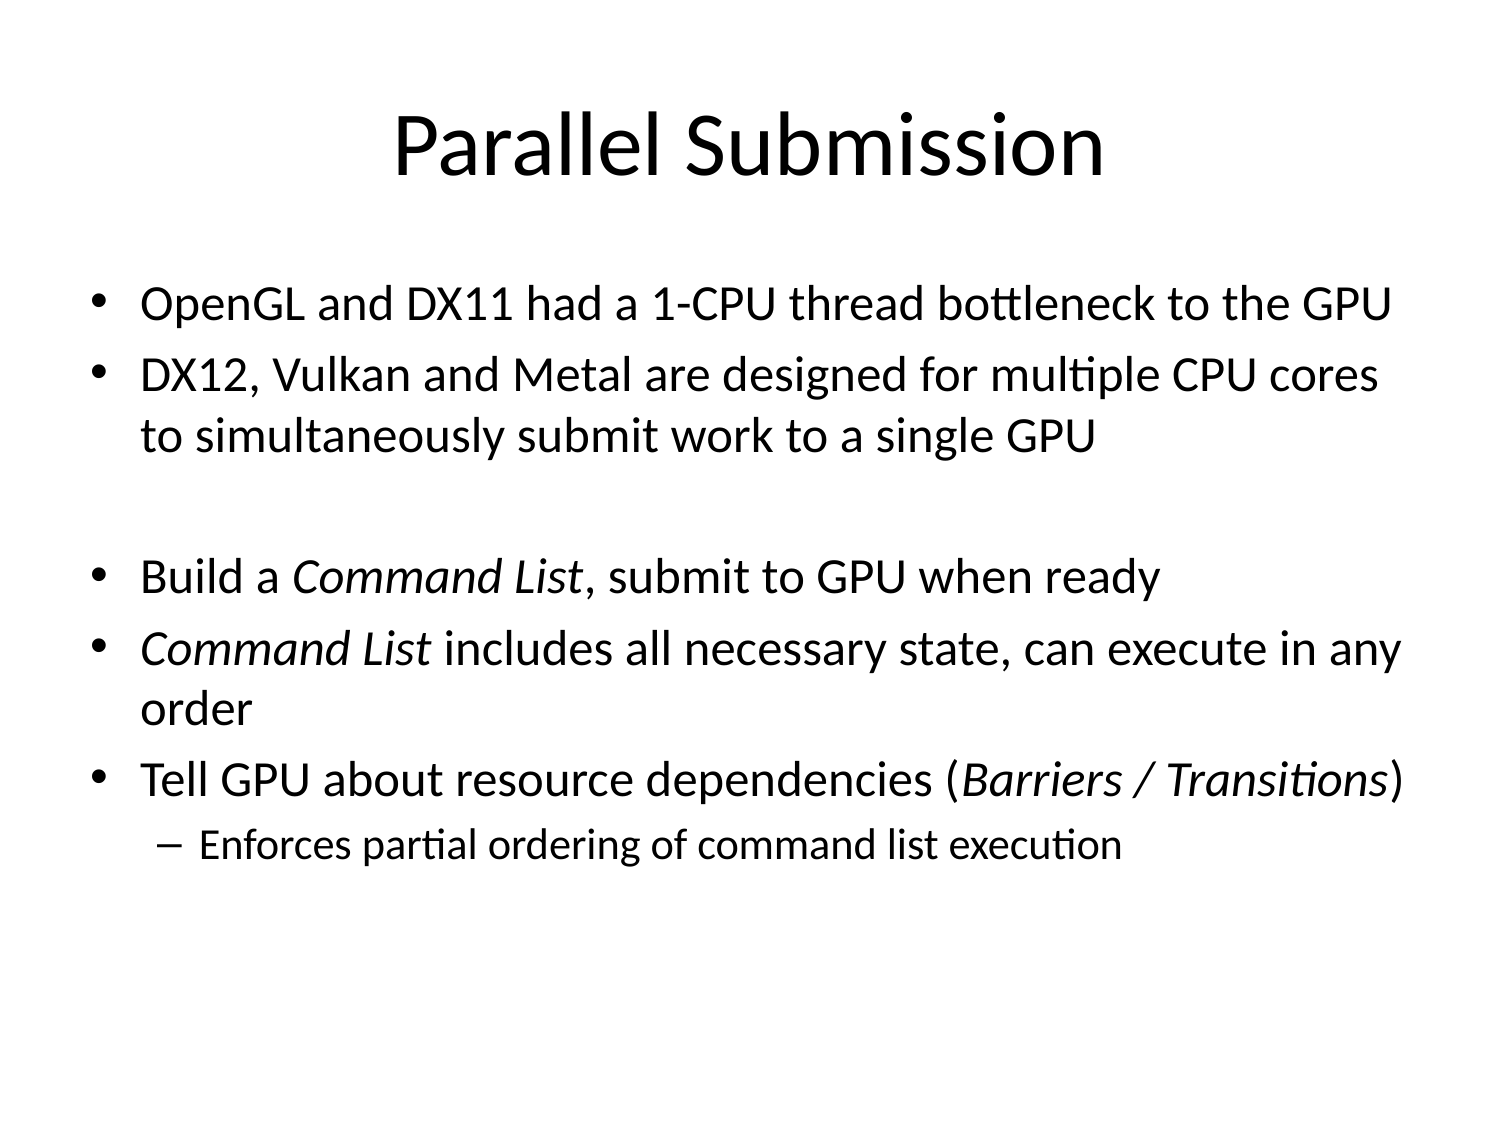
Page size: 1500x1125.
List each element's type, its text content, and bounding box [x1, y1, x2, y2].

list OpenGL and DX11 had a 1-CPU thread bottleneck to the GPU DX12, Vulkan and Metal are designed for multiple CPU cores to simultaneously submit work to a single GPU Build a Command List, submit to GPU when ready Command List includes all necessary state, can execute in any order Tell GPU about resource dependencies (Barriers / Transitions) Enforces partial ordering of command list execution [75, 262, 1425, 1005]
title Parallel Submission [75, 45, 1425, 233]
